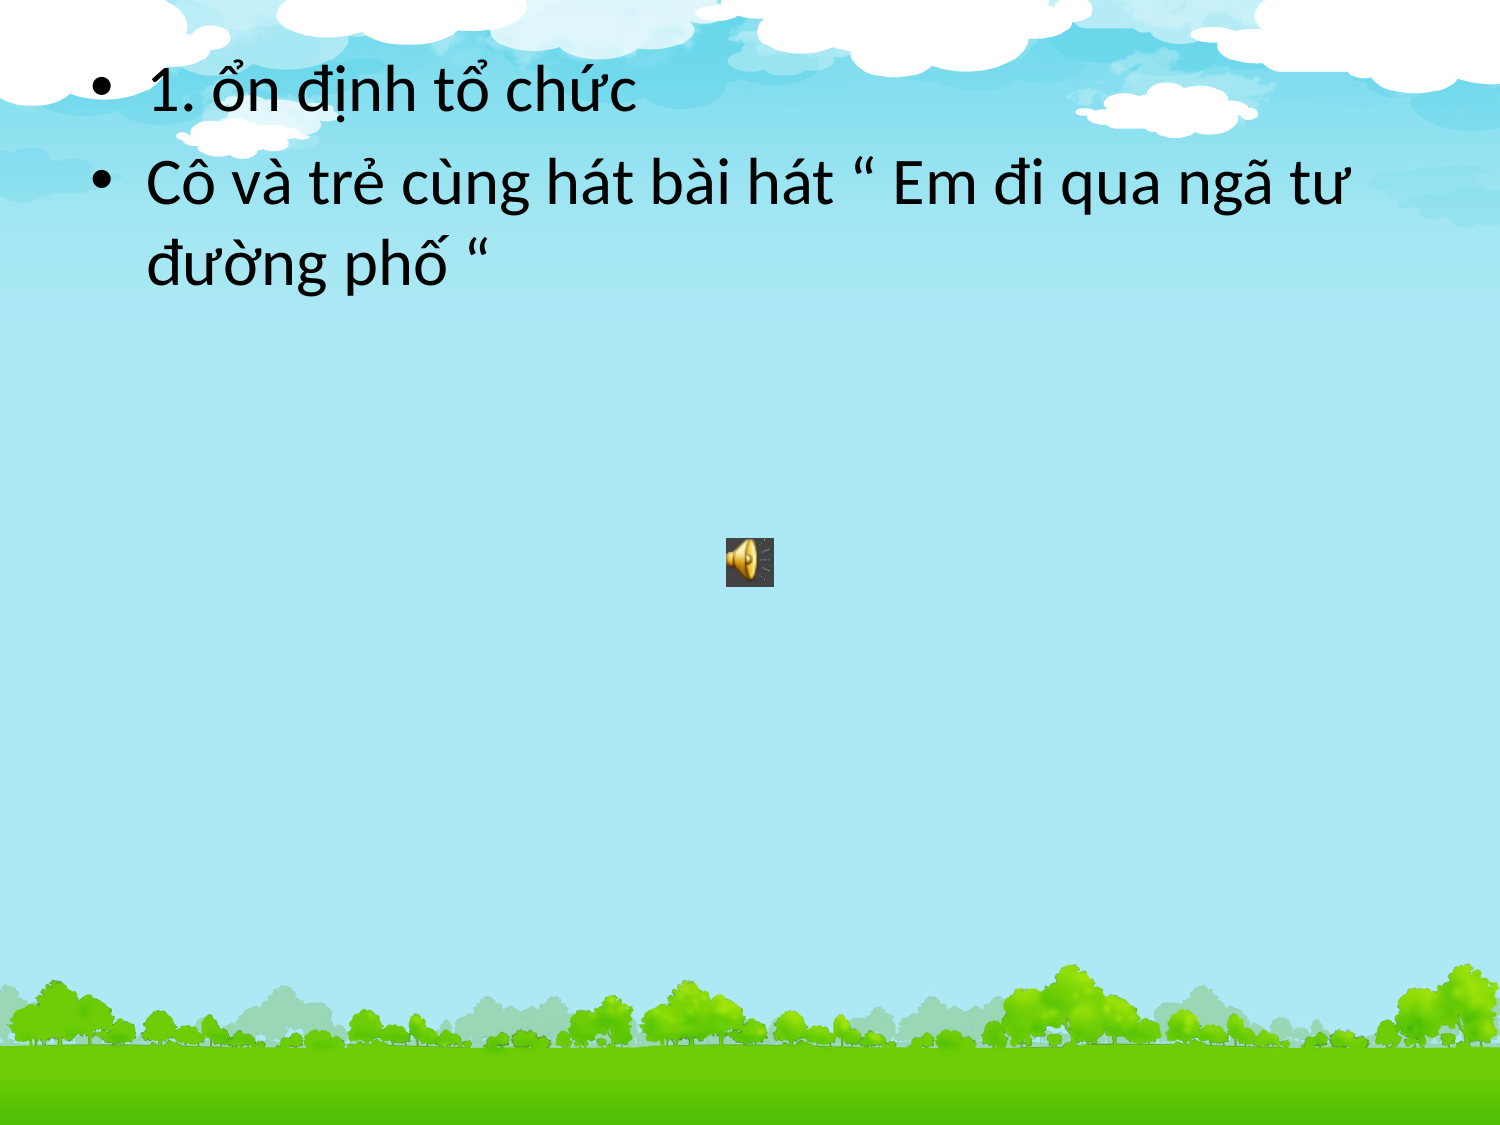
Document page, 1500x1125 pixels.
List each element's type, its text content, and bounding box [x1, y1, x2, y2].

picture [0, 0, 1500, 1125]
list 1. ổn định tổ chức Cô và trẻ cùng hát bài hát “ Em đi qua ngã tư đường phố “ [75, 37, 1425, 1005]
